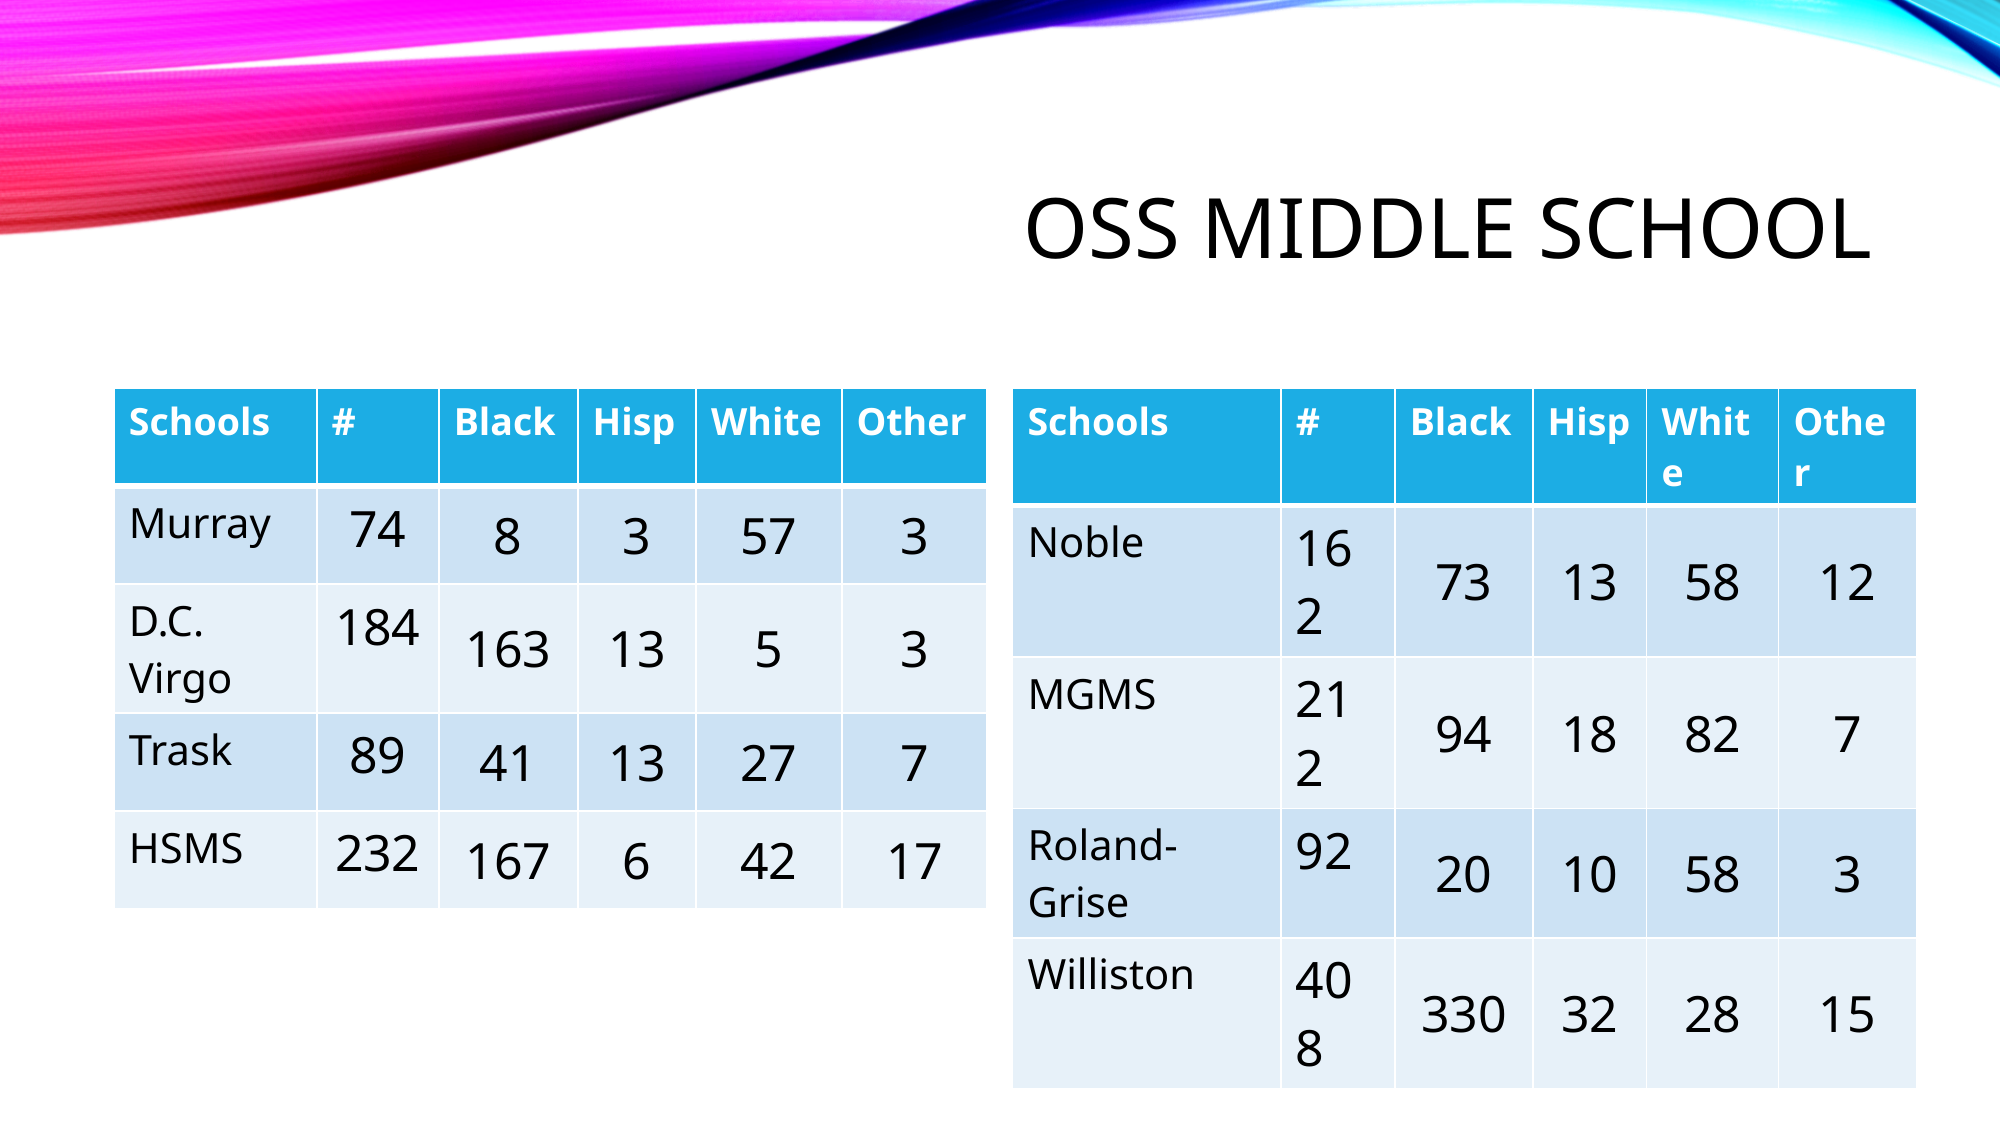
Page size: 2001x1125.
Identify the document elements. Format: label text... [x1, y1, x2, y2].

table_cell 82 [1647, 658, 1778, 808]
table_cell 92 [1282, 809, 1394, 937]
table_header # [1282, 389, 1394, 503]
table_cell Noble [1013, 508, 1280, 656]
table_cell 3 [579, 489, 695, 583]
table_cell 94 [1396, 658, 1532, 808]
table_cell 7 [1779, 658, 1916, 808]
table_cell 3 [843, 585, 986, 712]
table_header White [1647, 389, 1778, 503]
table_header Schools [1013, 389, 1280, 503]
table_header Black [440, 389, 577, 483]
table_cell 42 [697, 812, 841, 908]
table_cell Williston [1013, 939, 1280, 1088]
table_cell 184 [318, 585, 438, 712]
table_cell 27 [697, 714, 841, 810]
table_cell 163 [440, 585, 577, 712]
picture [0, 0, 2000, 237]
table_header Other [843, 389, 986, 483]
table_cell 89 [318, 714, 438, 810]
table_cell 74 [318, 489, 438, 583]
table_cell 17 [843, 812, 986, 908]
picture [1890, 0, 2000, 75]
table_cell 58 [1647, 508, 1778, 656]
table_cell 41 [440, 714, 577, 810]
table_cell D.C. Virgo [115, 585, 316, 712]
table_cell 13 [579, 714, 695, 810]
table_cell 408 [1282, 939, 1394, 1088]
table_cell 8 [440, 489, 577, 583]
table_cell 13 [1534, 508, 1646, 656]
table_cell MGMS [1013, 658, 1280, 808]
table_cell HSMS [115, 812, 316, 908]
table_cell 7 [843, 714, 986, 810]
table_cell 162 [1282, 508, 1394, 656]
table_header Schools [115, 389, 316, 483]
title OSS MIDDLE SCHOOL [474, 125, 1888, 338]
picture [1910, 0, 2000, 45]
table_cell Roland-Grise [1013, 809, 1280, 937]
table_cell 12 [1779, 508, 1916, 656]
table_cell 20 [1396, 809, 1532, 937]
table_cell 3 [1779, 809, 1916, 937]
table_cell 167 [440, 812, 577, 908]
table_cell 57 [697, 489, 841, 583]
table_cell 73 [1396, 508, 1532, 656]
table_cell 6 [579, 812, 695, 908]
table_cell 10 [1534, 809, 1646, 937]
table_cell 3 [843, 489, 986, 583]
table_header Black [1396, 389, 1532, 503]
table_cell 232 [318, 812, 438, 908]
table_cell 212 [1282, 658, 1394, 808]
table_header Other [1779, 389, 1916, 503]
table_header Hisp [1534, 389, 1646, 503]
table_cell 28 [1647, 939, 1778, 1088]
table_cell 5 [697, 585, 841, 712]
table_cell 13 [579, 585, 695, 712]
table_cell 18 [1534, 658, 1646, 808]
table_cell 58 [1647, 809, 1778, 937]
table_header # [318, 389, 438, 483]
table_cell 15 [1779, 939, 1916, 1088]
table_cell 330 [1396, 939, 1532, 1088]
table_cell Murray [115, 489, 316, 583]
table_header White [697, 389, 841, 483]
table_header Hisp [579, 389, 695, 483]
table_cell Trask [115, 714, 316, 810]
table_cell 32 [1534, 939, 1646, 1088]
